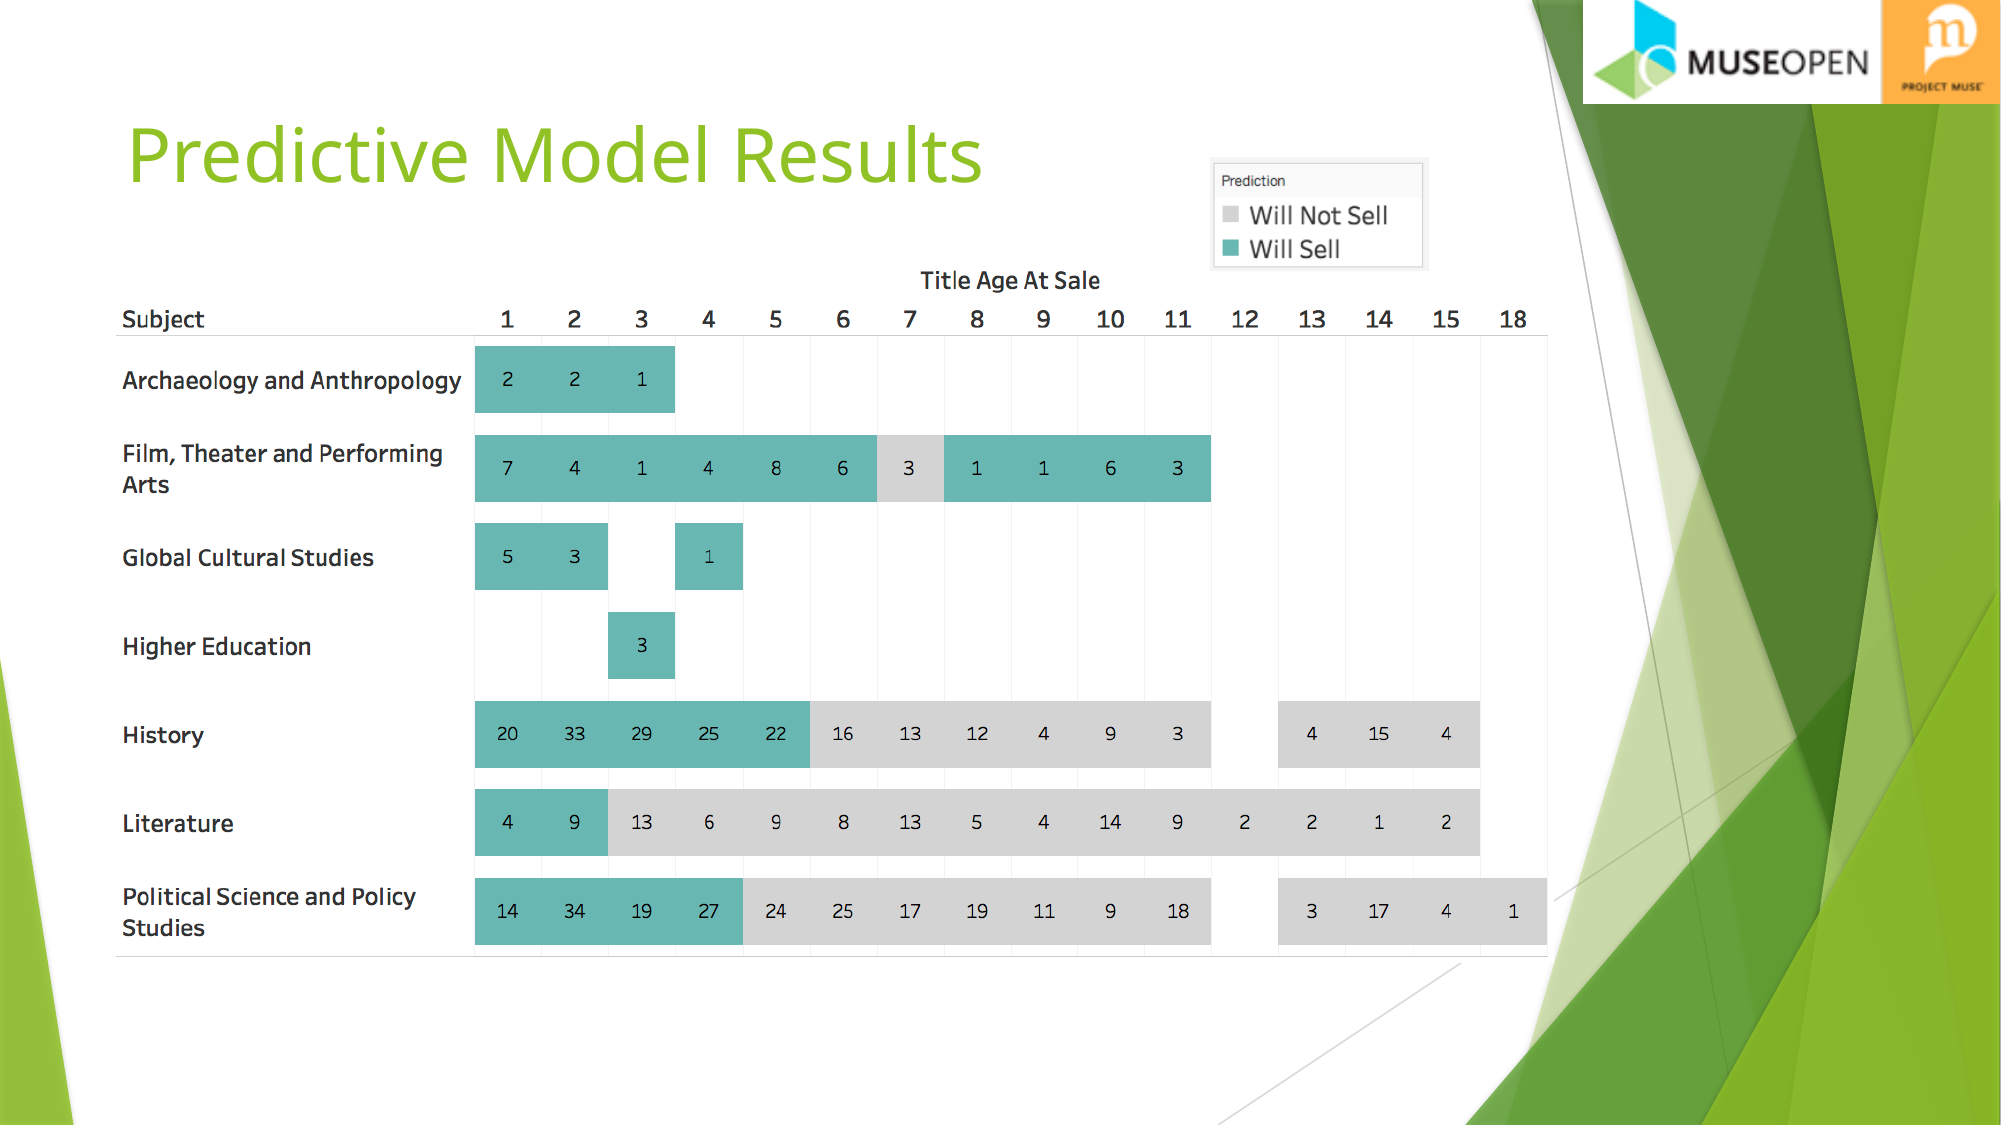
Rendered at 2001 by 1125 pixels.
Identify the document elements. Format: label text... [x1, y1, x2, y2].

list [1582, 0, 2000, 105]
picture [110, 157, 1554, 963]
title Predictive Model Results [111, 99, 1522, 252]
